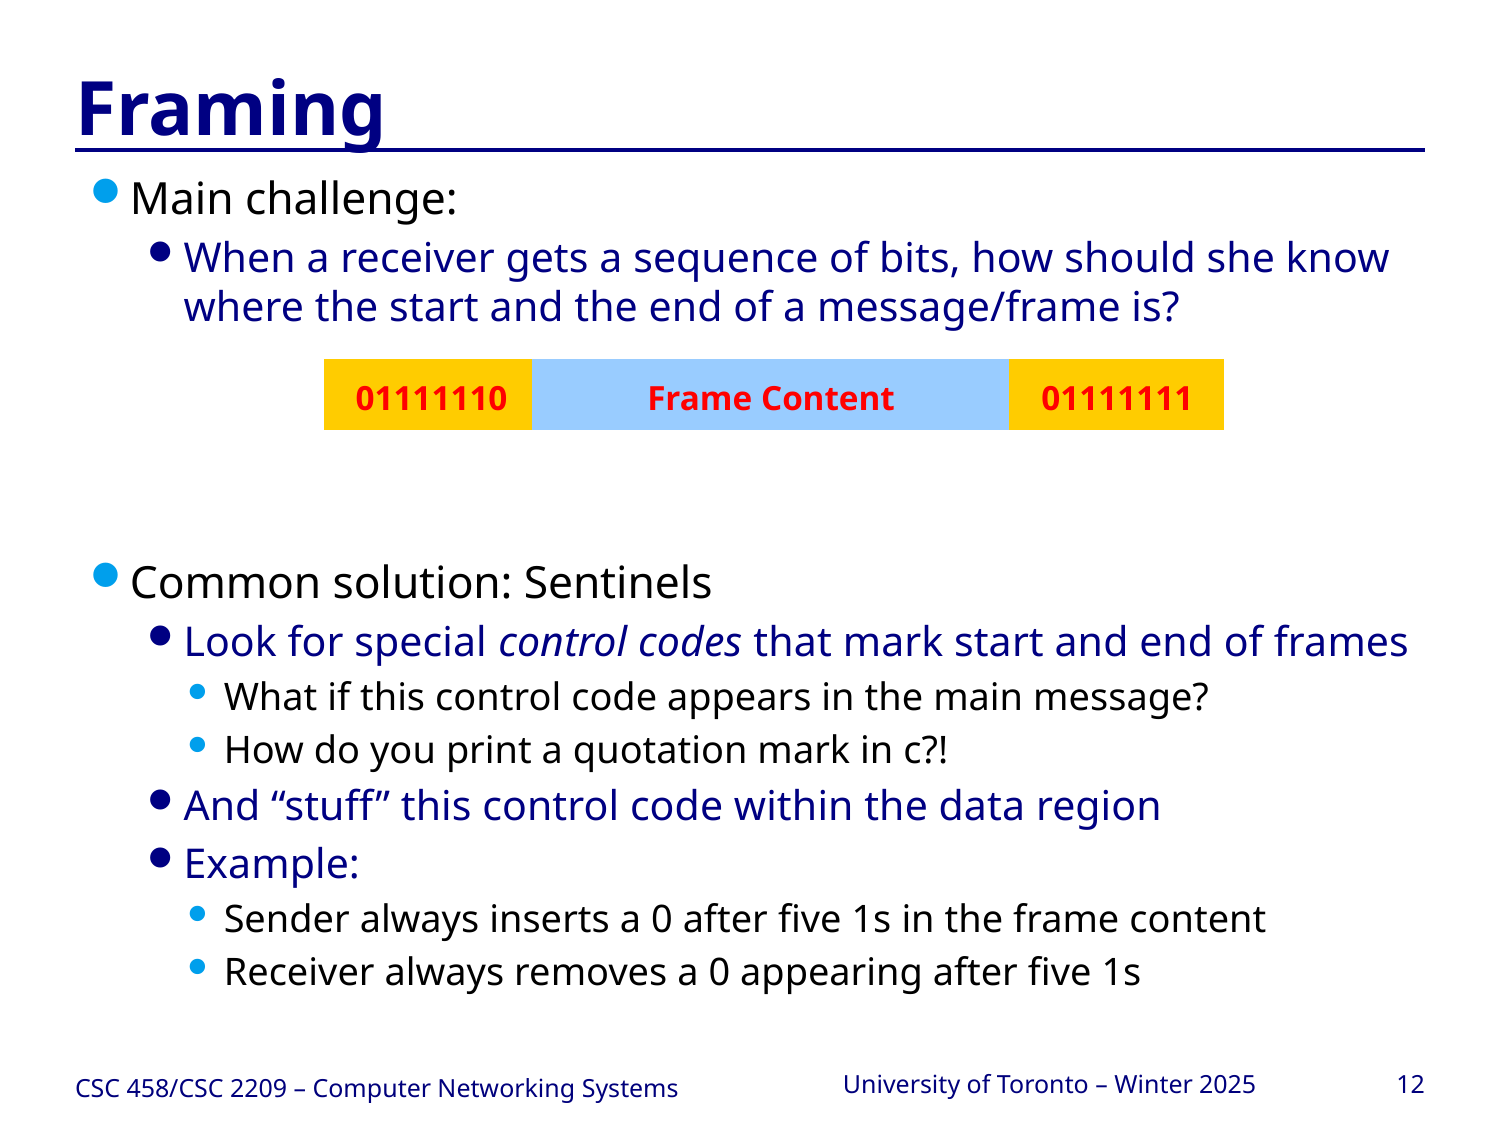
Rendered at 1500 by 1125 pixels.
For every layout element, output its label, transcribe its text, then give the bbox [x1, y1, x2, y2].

slide_number 12 [1299, 1042, 1425, 1103]
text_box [326, 362, 1221, 428]
footer University of Toronto – Winter 2025 [812, 1042, 1288, 1103]
list Main challenge: When a receiver gets a sequence of bits, how should she know where the start and the end of a message/frame is? Common solution: Sentinels Look for special control codes that mark start and end of frames What if this control code appears in the main message? How do you print a quotation mark in c?! And “stuff” this control code within the data region Example: Sender always inserts a 0 after five 1s in the frame content Receiver always removes a 0 appearing after five 1s [75, 162, 1425, 1038]
text_box Message M bits [320, 366, 1226, 439]
slide_number CSC 458/CSC 2209 – Computer Networking Systems [75, 1042, 800, 1103]
title Framing [75, 50, 1425, 150]
